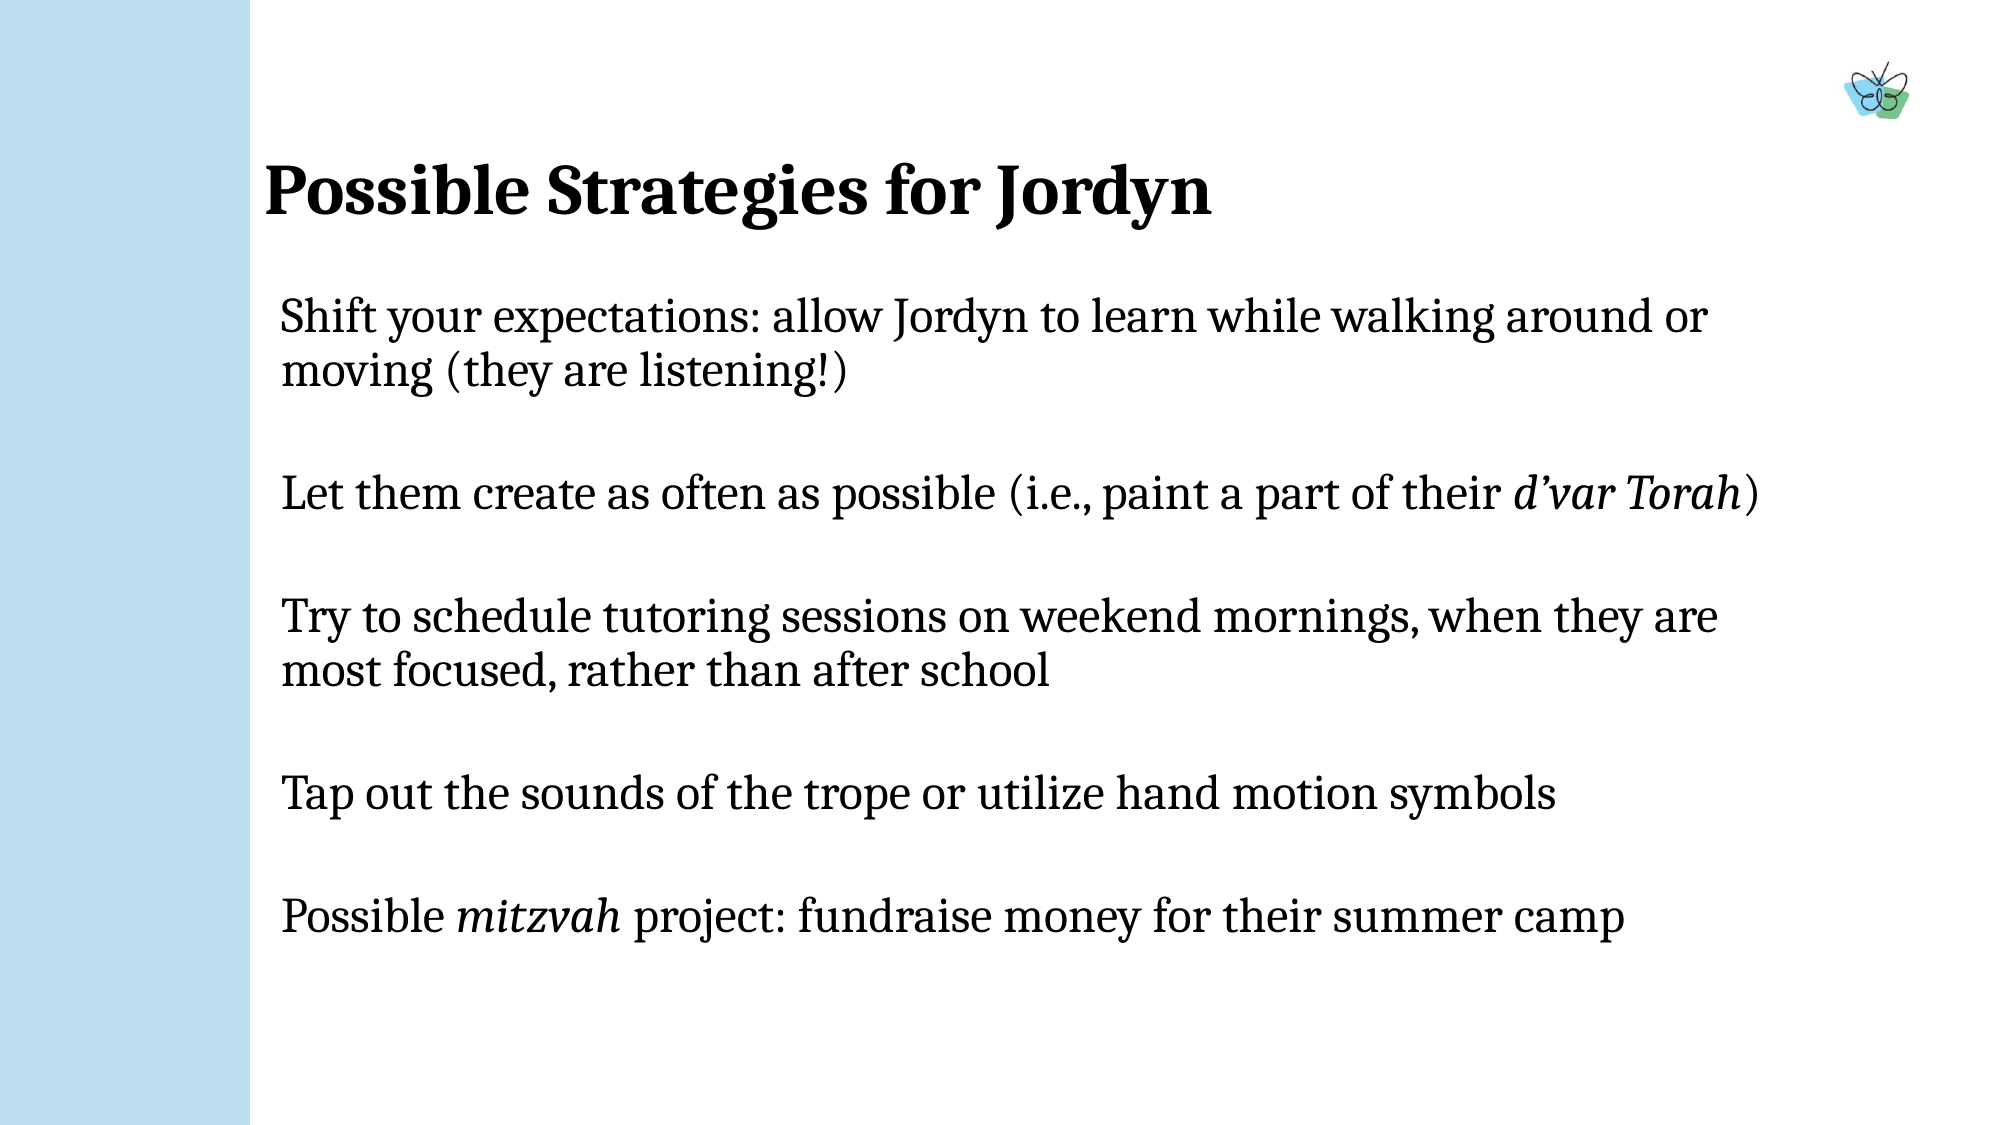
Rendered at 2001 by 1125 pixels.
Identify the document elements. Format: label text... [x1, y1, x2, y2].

text_box [0, 0, 251, 1125]
title Possible Strategies for Jordyn [251, 143, 1750, 535]
text_box Shift your expectations: allow Jordyn to learn while walking around or moving (they are listening!) Let them create as often as possible (i.e., paint a part of their d’var Torah) Try to schedule tutoring sessions on weekend mornings, when they are most focused, rather than after school Tap out the sounds of the trope or utilize hand motion symbols Possible mitzvah project: fundraise money for their summer camp [266, 281, 1812, 982]
picture [1811, 36, 1941, 144]
